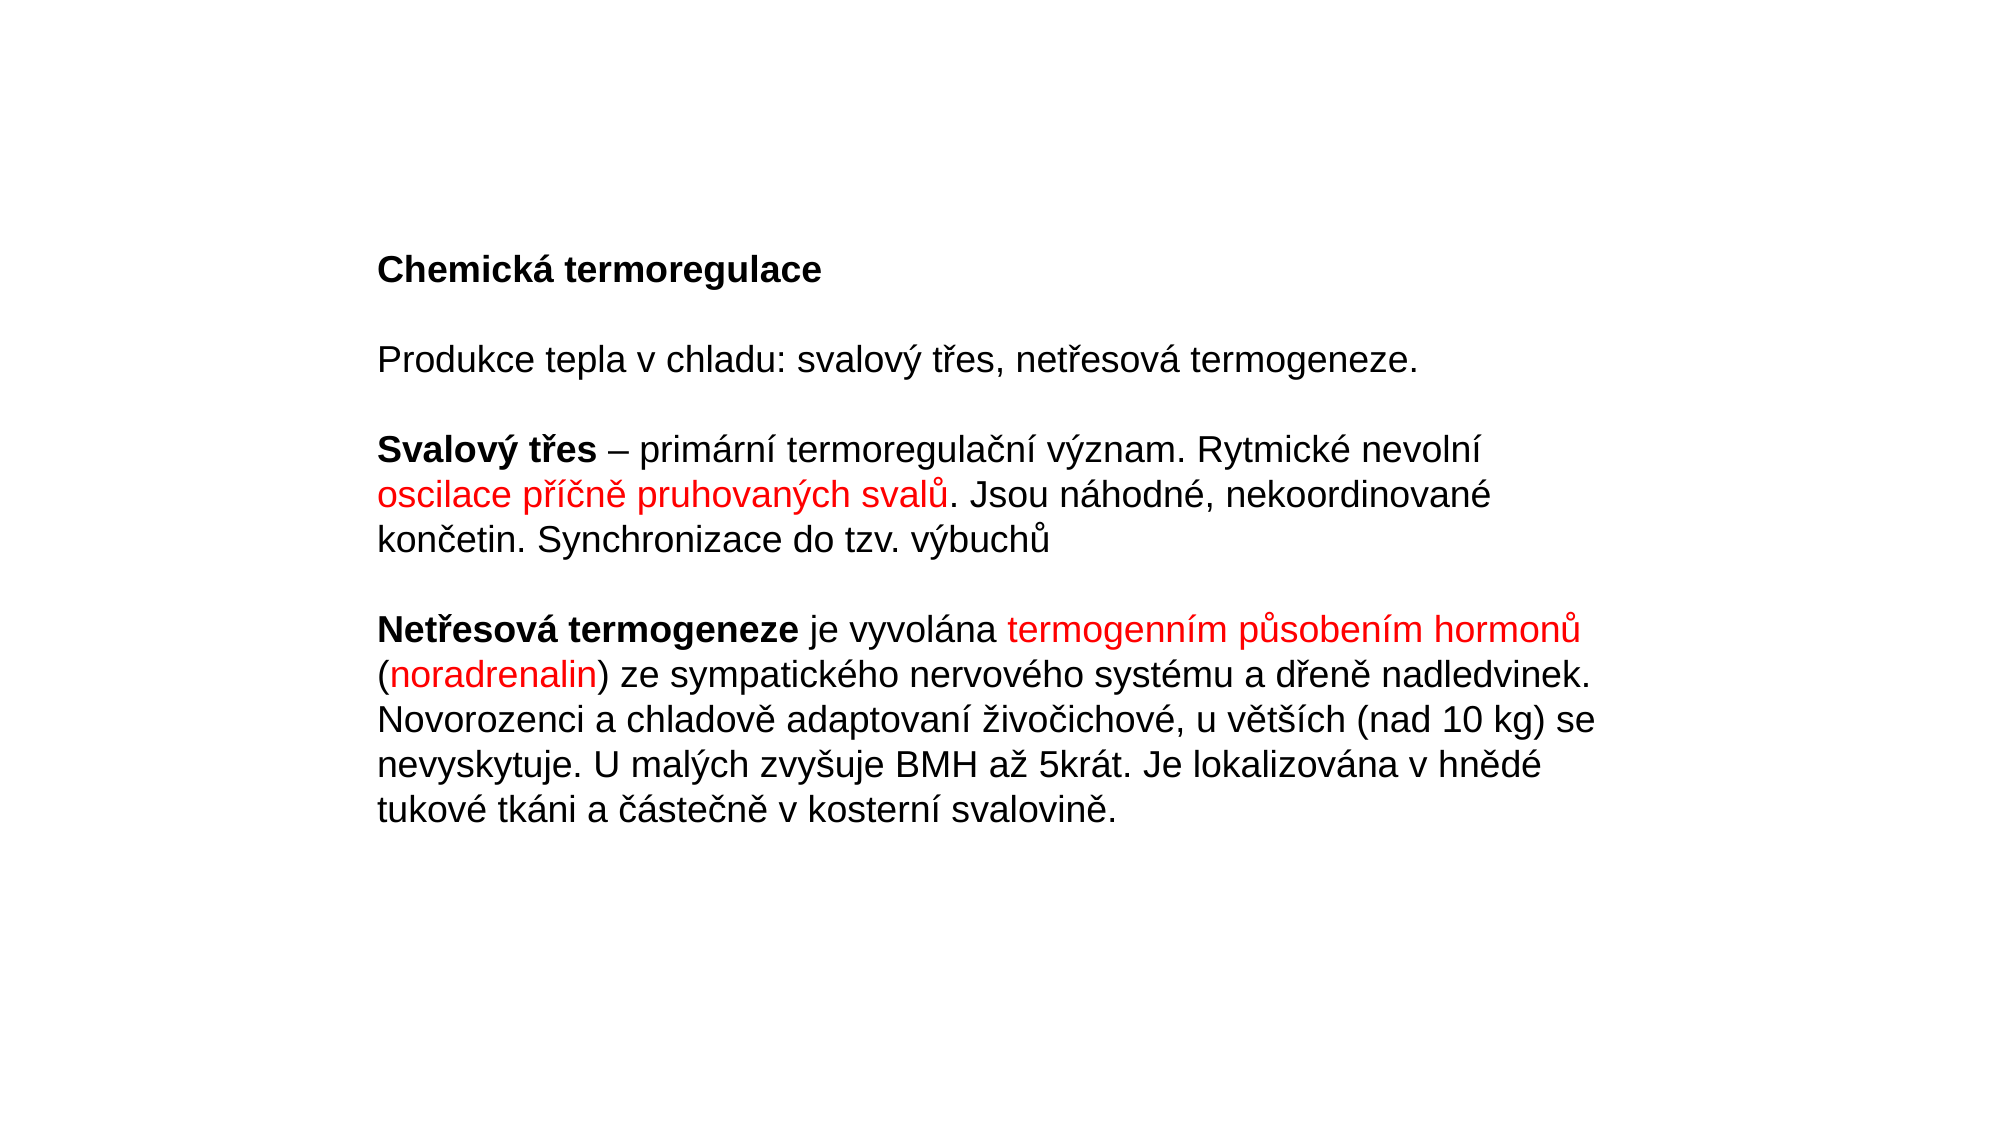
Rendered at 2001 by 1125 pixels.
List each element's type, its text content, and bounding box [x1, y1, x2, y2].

text_box Chemická termoregulace Produkce tepla v chladu: svalový třes, netřesová termogeneze. Svalový třes – primární termoregulační význam. Rytmické nevolní oscilace příčně pruhovaných svalů. Jsou náhodné, nekoordinované končetin. Synchronizace do tzv. výbuchů Netřesová termogeneze je vyvolána termogenním působením hormonů (noradrenalin) ze sympatického nervového systému a dřeně nadledvinek. Novorozenci a chladově adaptovaní živočichové, u větších (nad 10 kg) se nevyskytuje. U malých zvyšuje BMH až 5krát. Je lokalizována v hnědé tukové tkáni a částečně v kosterní svalovině. [362, 237, 1638, 883]
